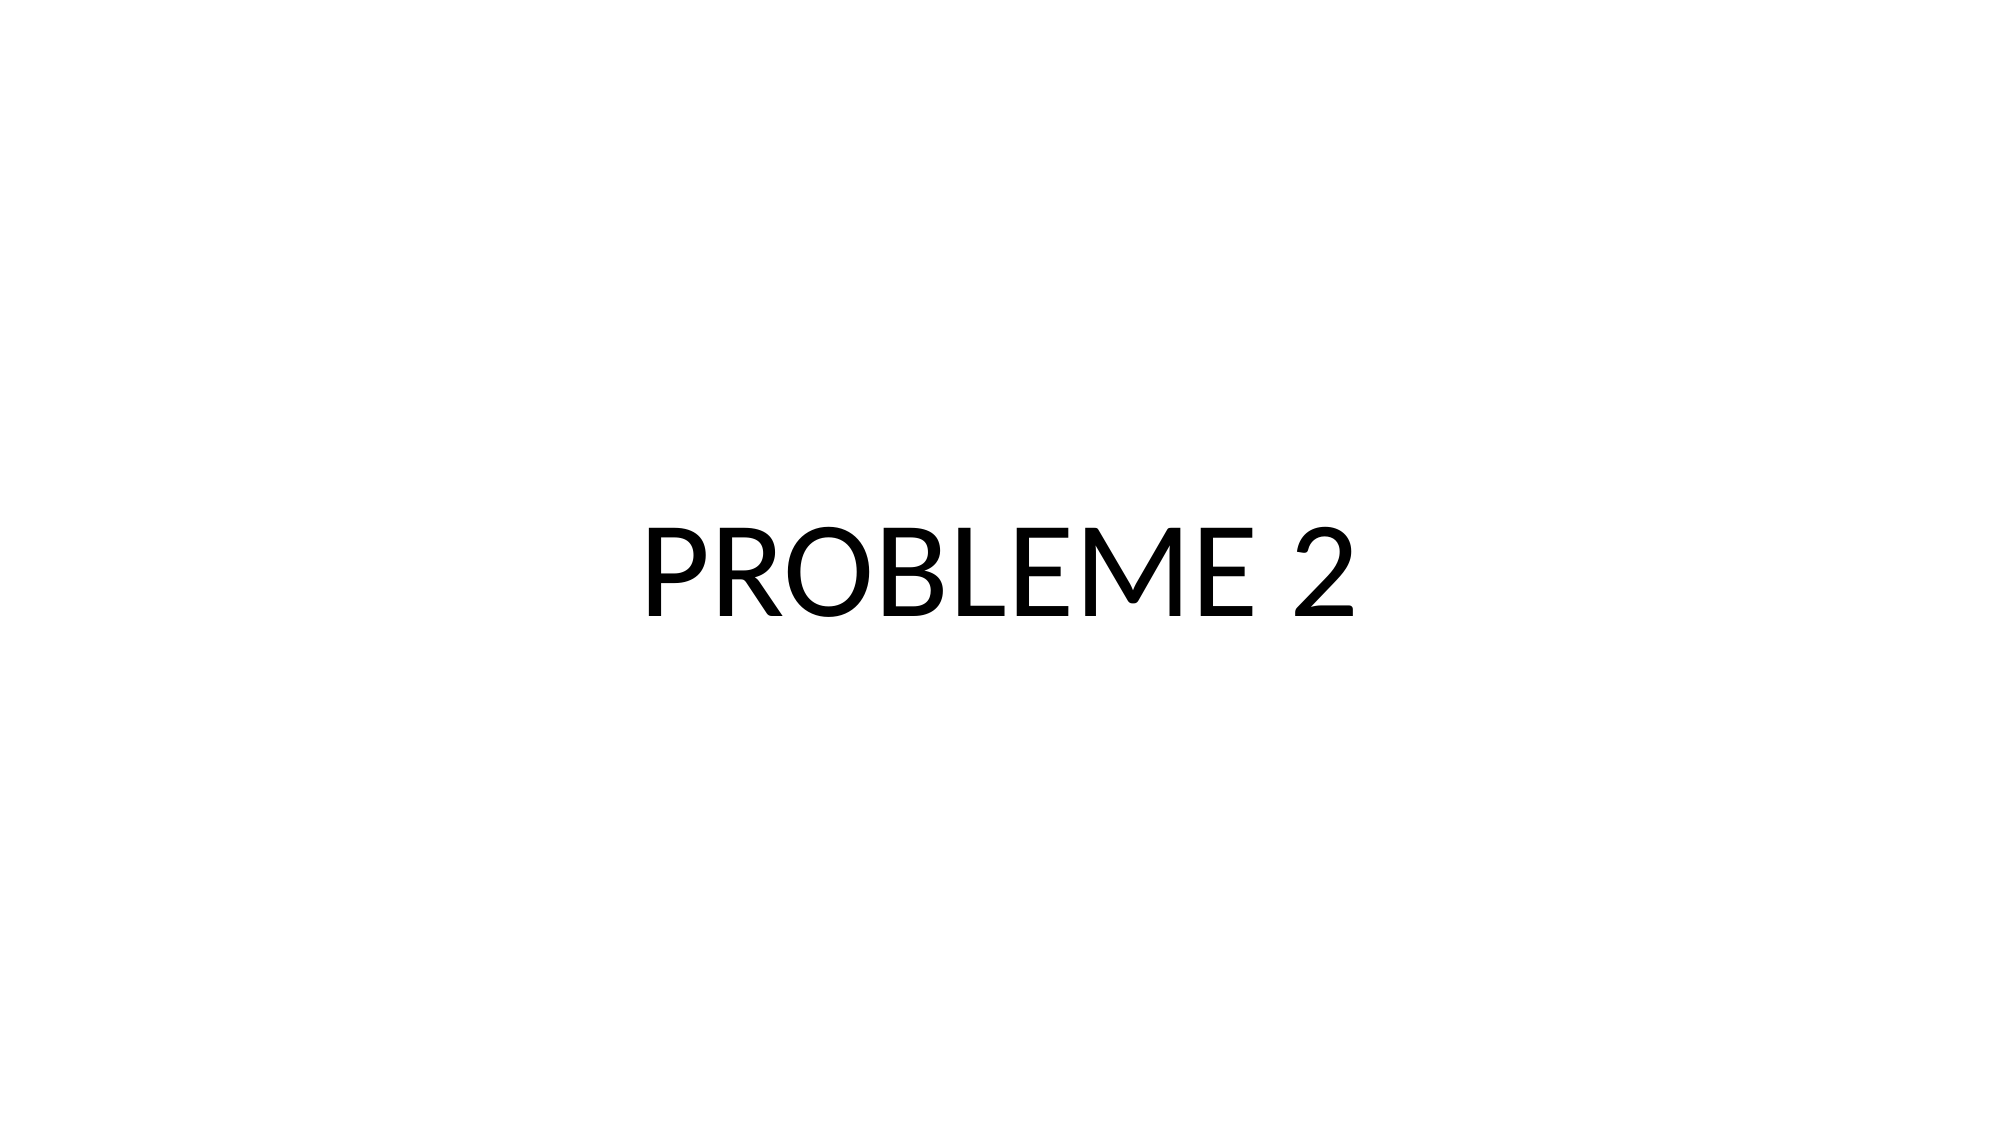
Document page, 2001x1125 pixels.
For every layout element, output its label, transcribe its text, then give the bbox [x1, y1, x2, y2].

text_box PROBLEME 2 [500, 471, 1500, 652]
